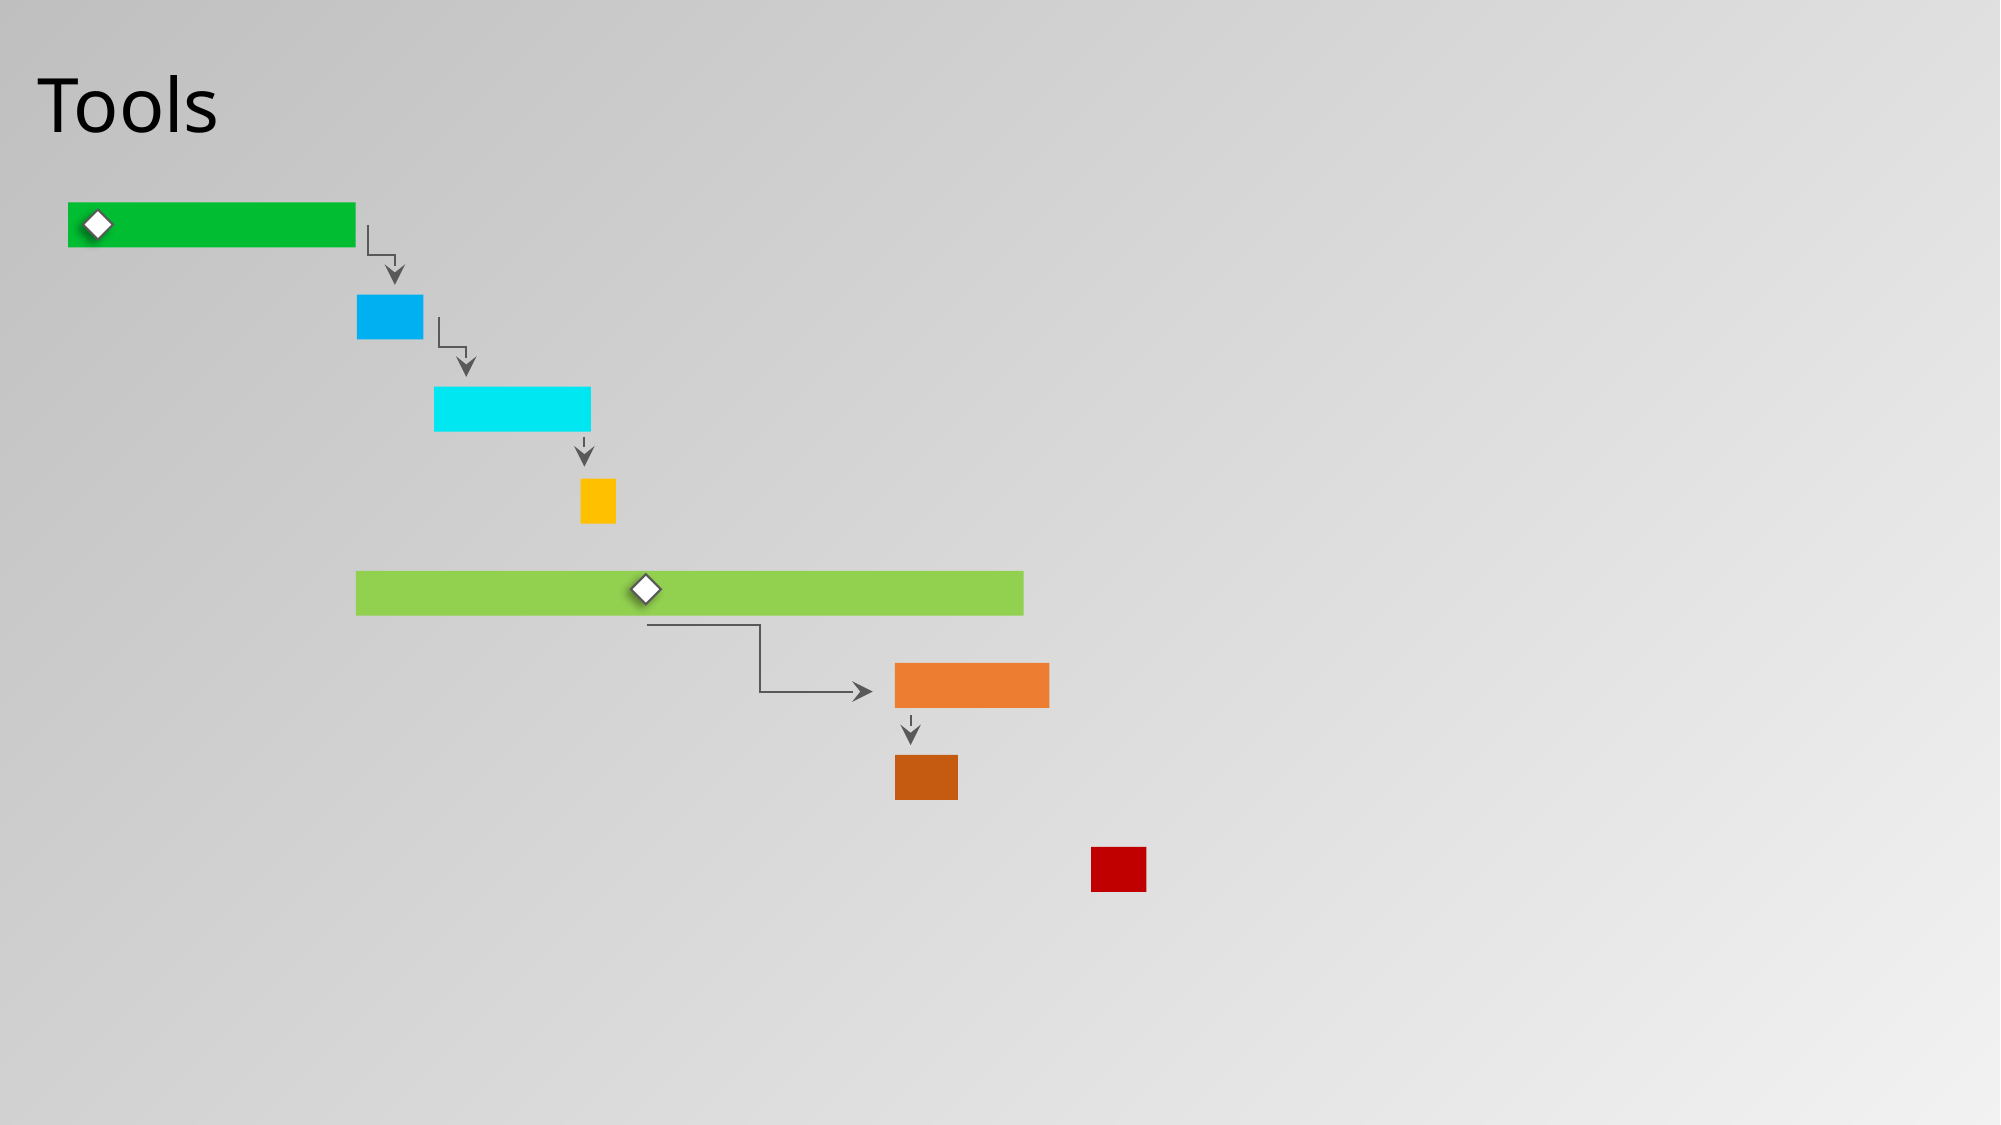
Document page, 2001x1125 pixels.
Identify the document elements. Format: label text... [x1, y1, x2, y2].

text_box [81, 208, 115, 242]
text_box [894, 754, 959, 801]
text_box [629, 572, 663, 606]
text_box [355, 570, 1025, 617]
text_box [1090, 846, 1148, 893]
text_box [356, 293, 424, 340]
text_box [67, 201, 357, 248]
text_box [646, 625, 873, 692]
text_box [579, 478, 617, 525]
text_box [351, 241, 412, 269]
text_box Tools [22, 50, 1540, 155]
text_box [894, 662, 1050, 709]
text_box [422, 333, 483, 361]
text_box [433, 386, 592, 433]
